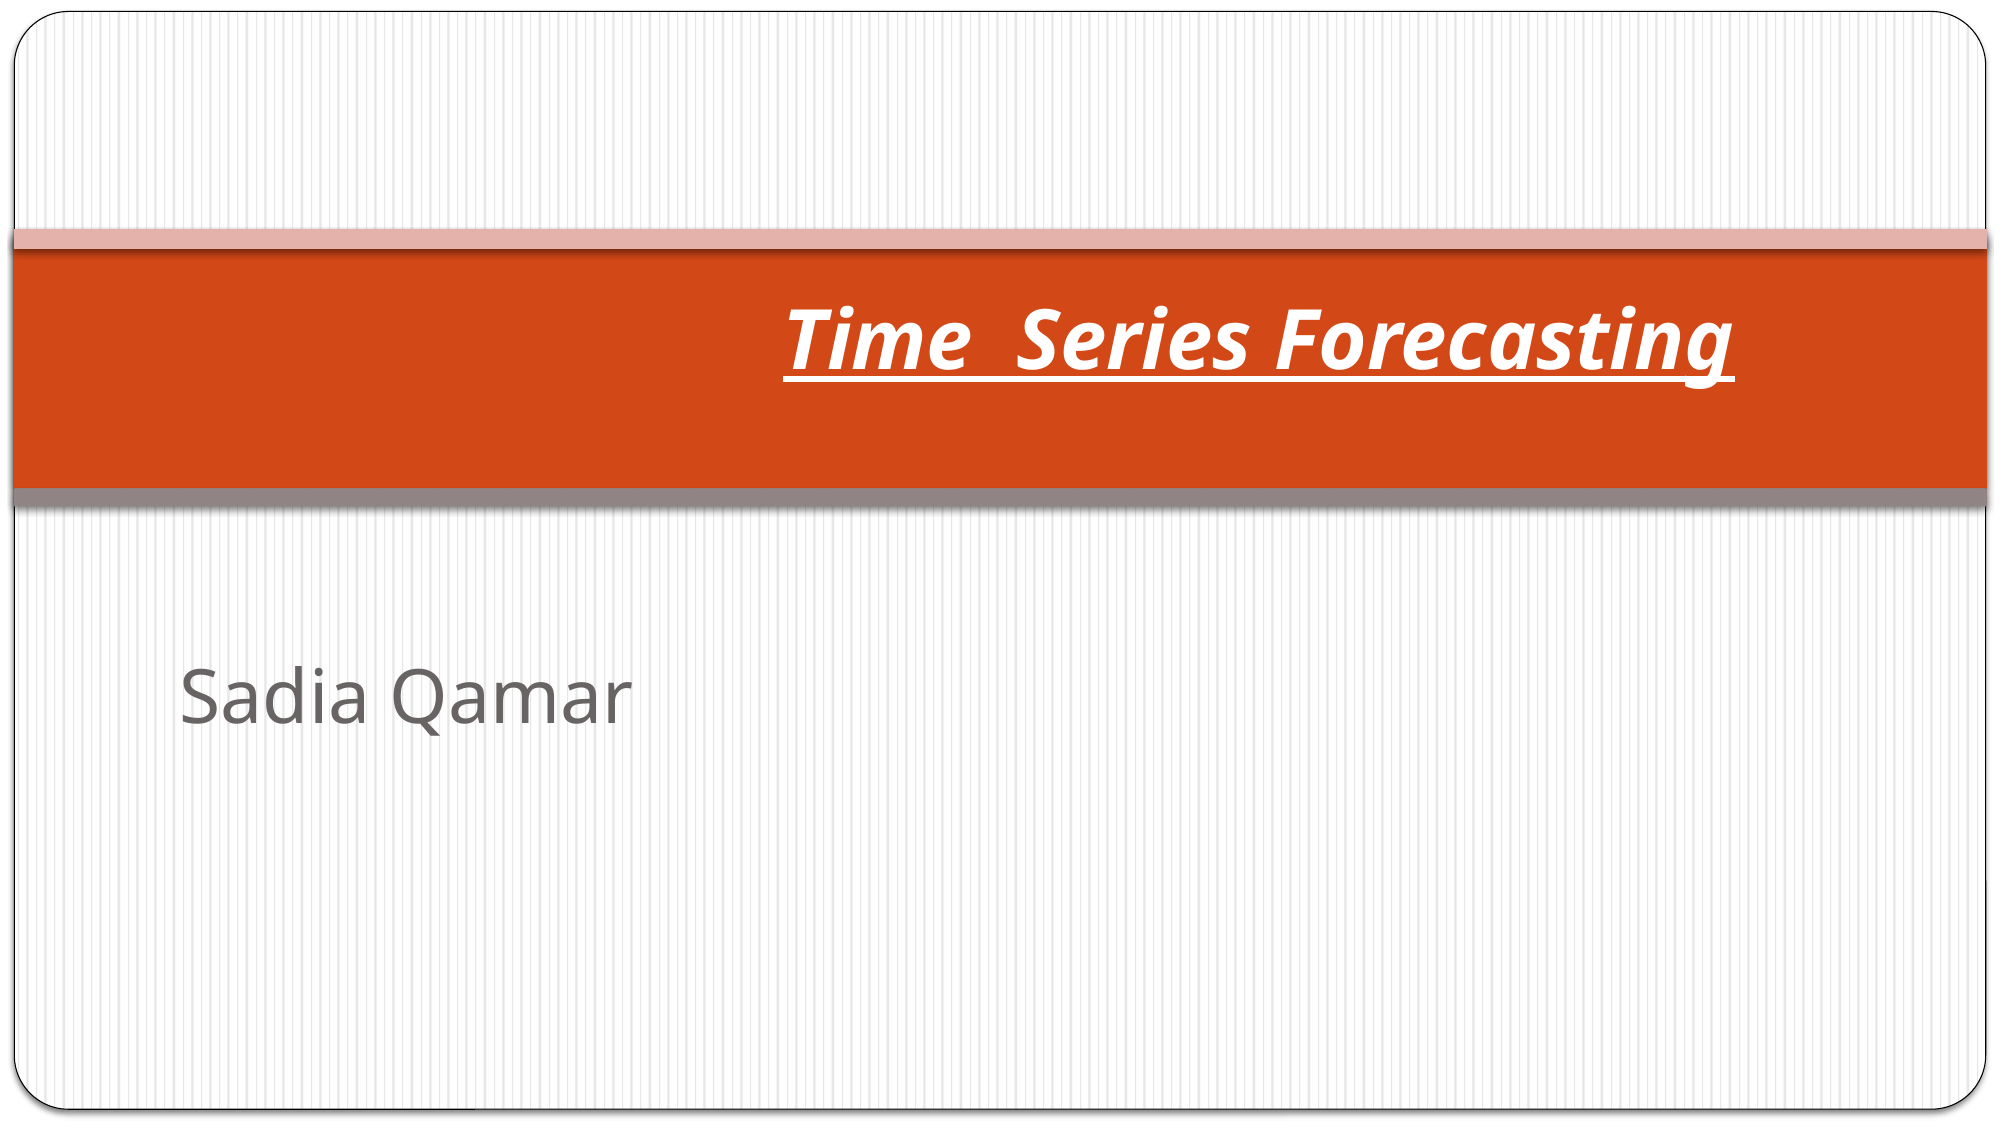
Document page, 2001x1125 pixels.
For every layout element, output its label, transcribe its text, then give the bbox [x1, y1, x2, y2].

subtitle Sadia Qamar [164, 641, 1724, 827]
title Time Series Forecasting [196, 211, 1750, 469]
